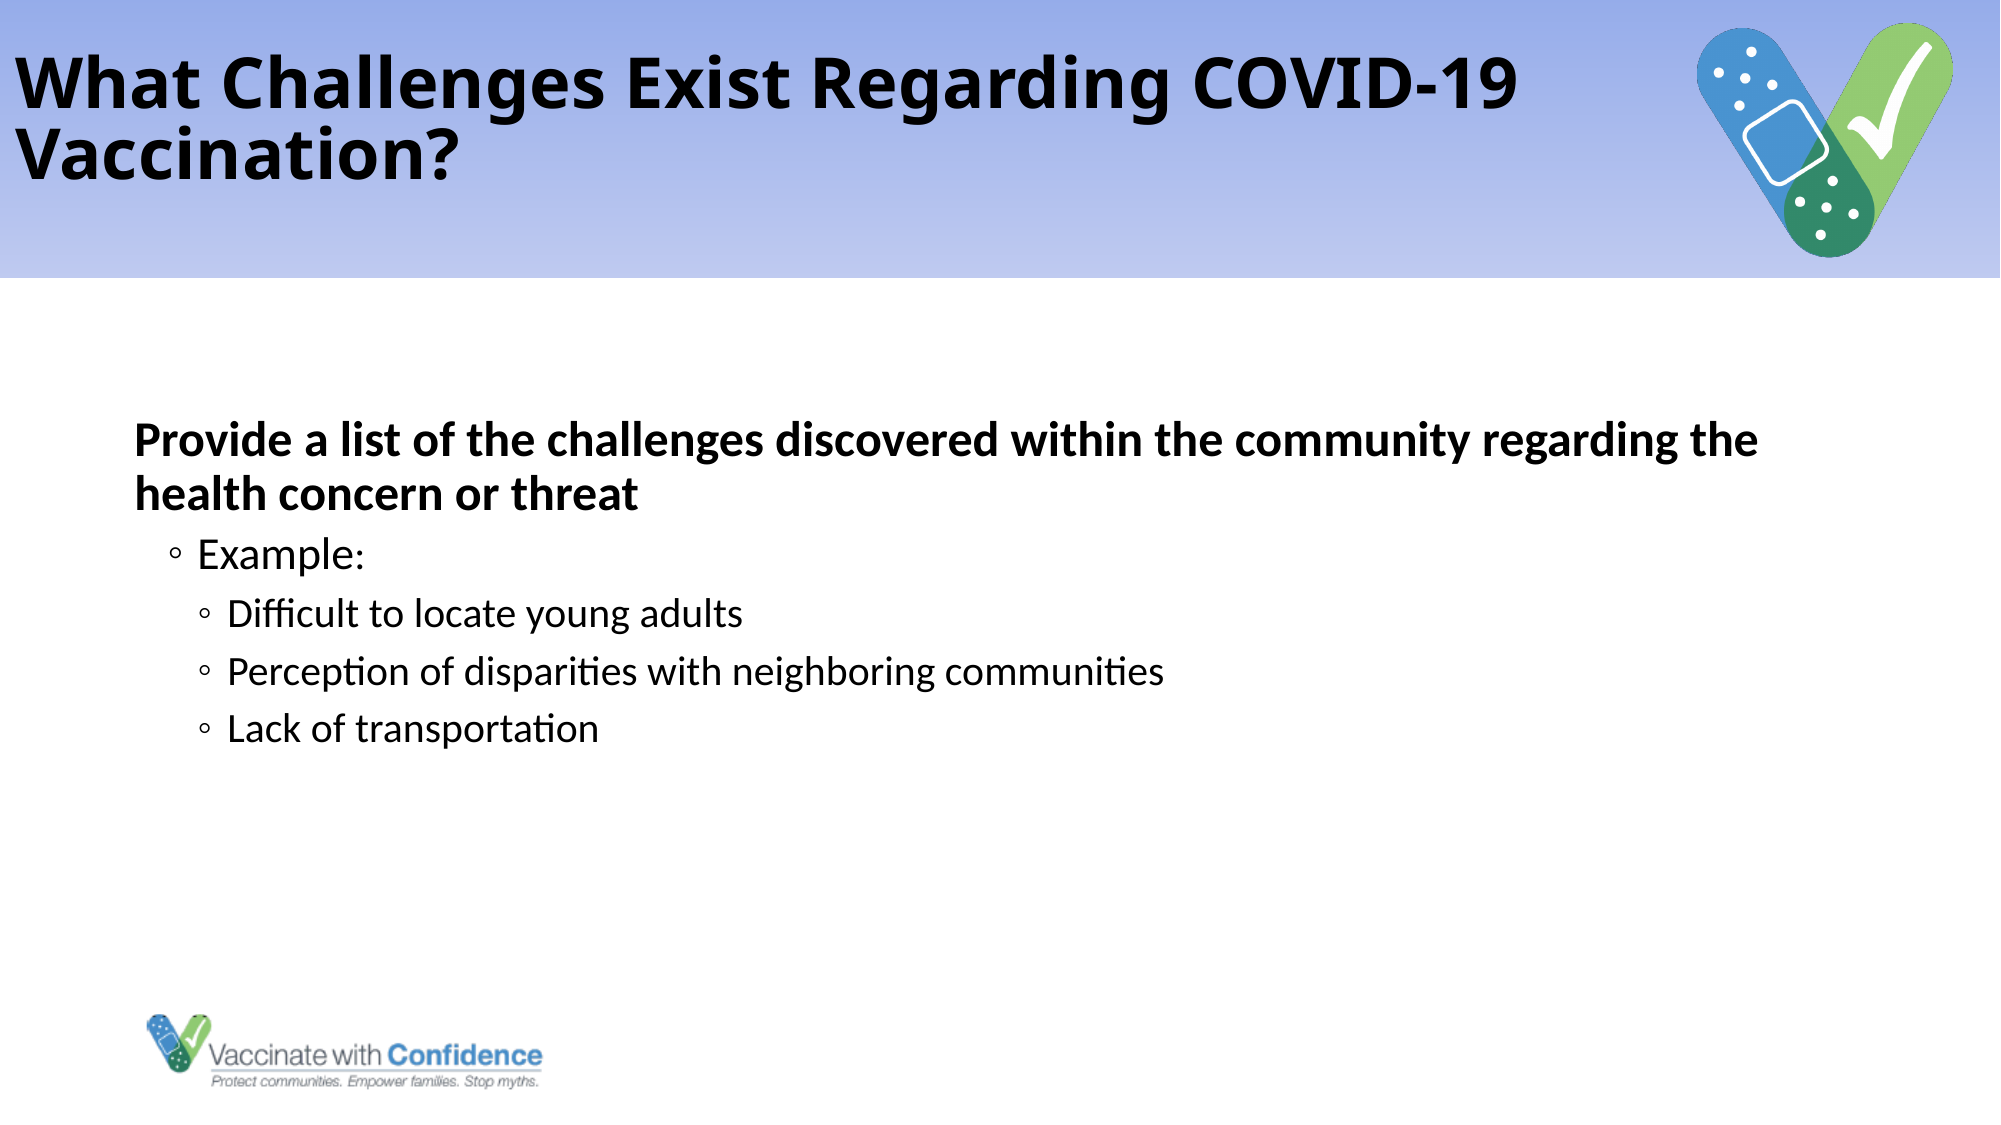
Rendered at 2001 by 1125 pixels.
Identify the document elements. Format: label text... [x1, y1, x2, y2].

title What Challenges Exist Regarding COVID-19 Vaccination? [0, 42, 1925, 202]
picture [137, 1003, 562, 1117]
list Provide a list of the challenges discovered within the community regarding the health concern or threat Example: Difficult to locate young adults Perception of disparities with neighboring communities Lack of transportation [134, 406, 1866, 1003]
picture [1687, 11, 1961, 266]
